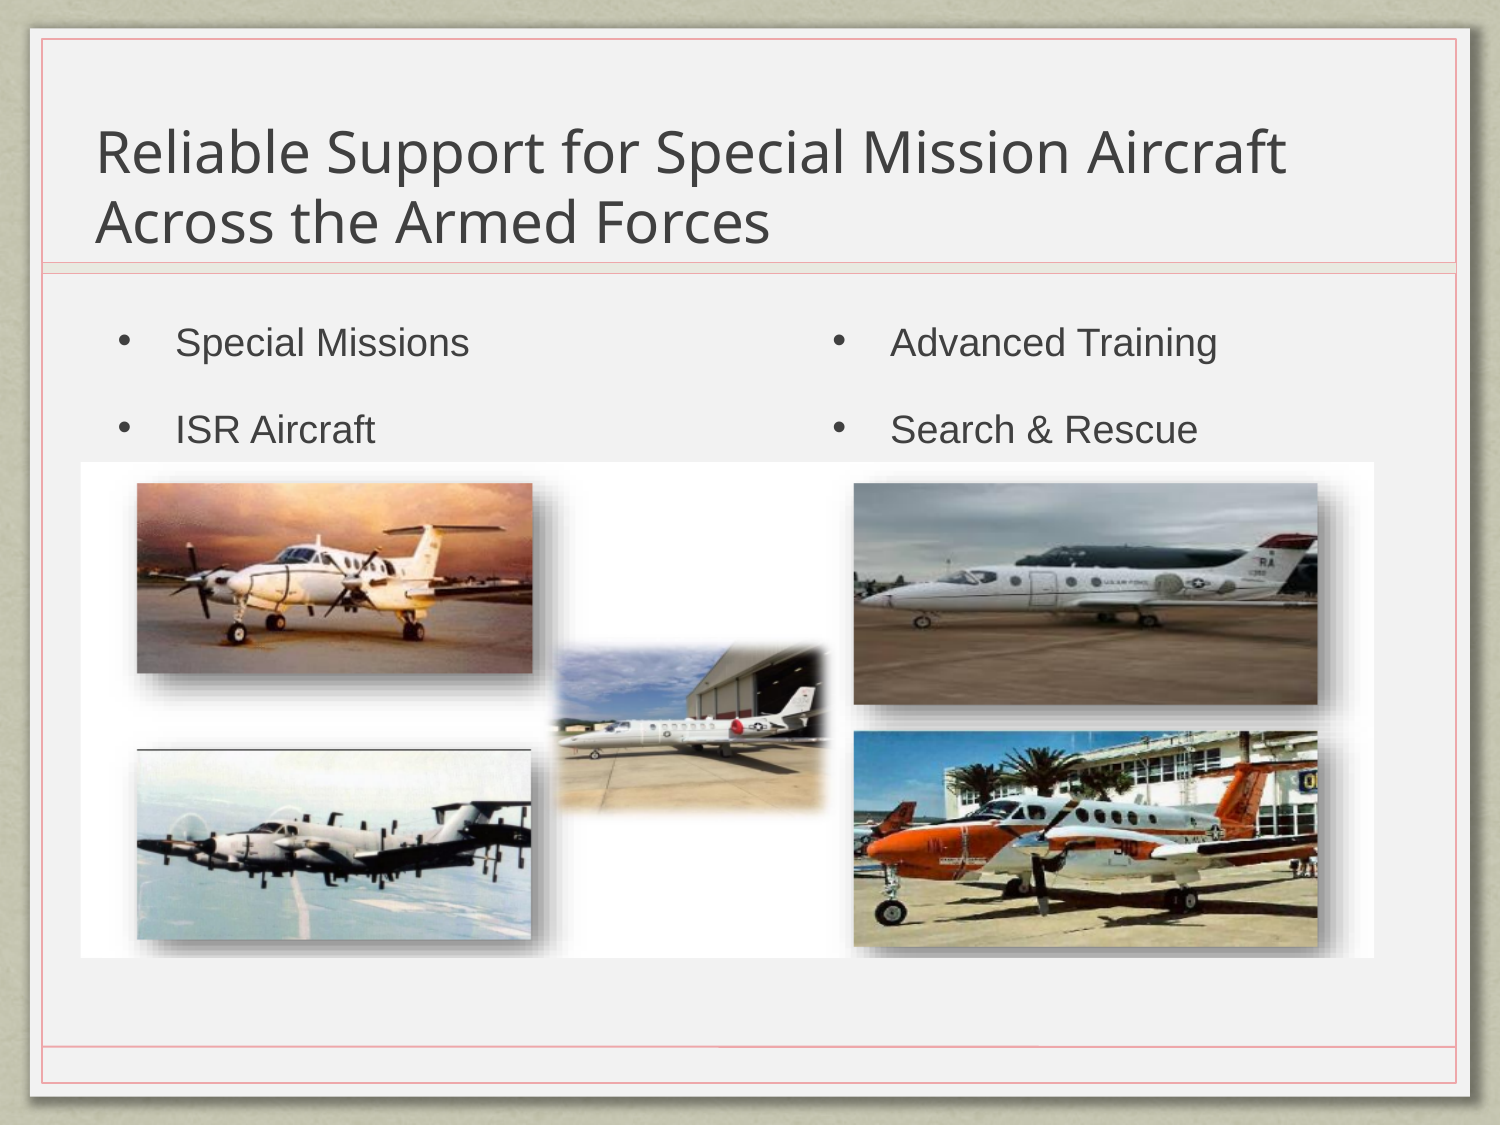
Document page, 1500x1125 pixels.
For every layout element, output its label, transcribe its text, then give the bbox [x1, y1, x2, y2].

picture [80, 461, 1375, 959]
title Reliable Support for Special Mission Aircraft Across the Armed Forces [80, 39, 1353, 261]
list Special Missions ISR Aircraft Advanced Training Search & Rescue [102, 308, 1500, 460]
